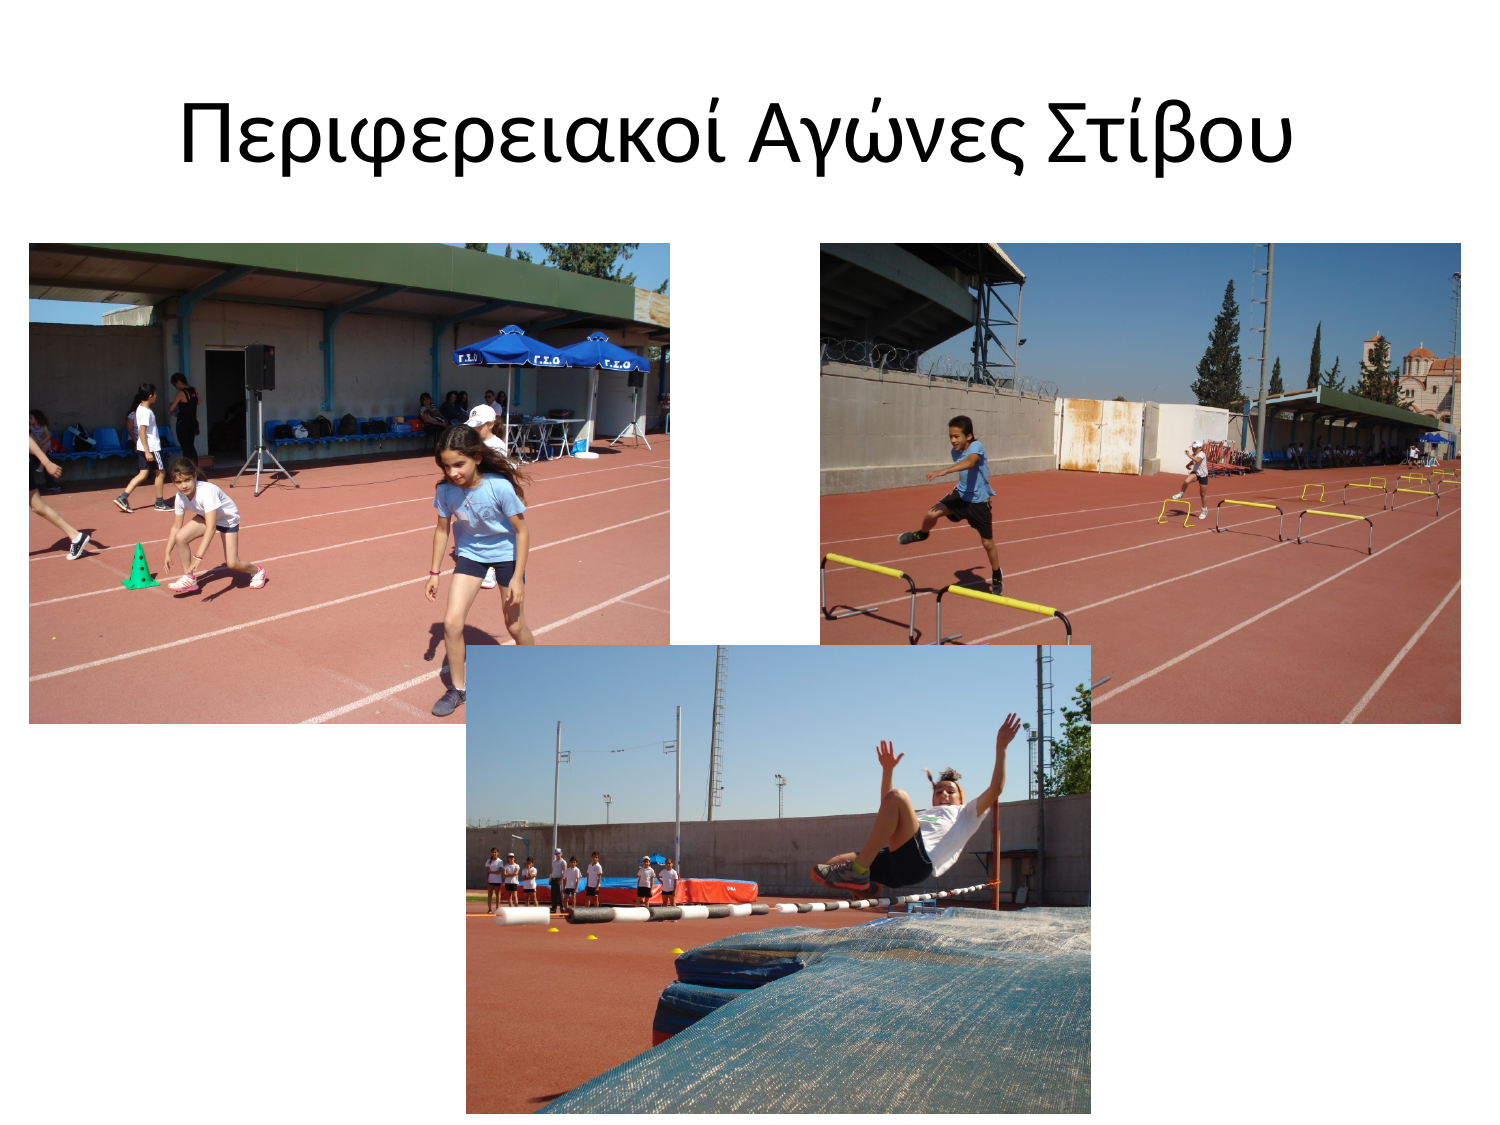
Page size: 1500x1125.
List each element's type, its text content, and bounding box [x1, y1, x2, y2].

picture [29, 243, 1461, 1114]
title Περιφερειακοί Αγώνες Στίβου [100, 5, 1376, 247]
